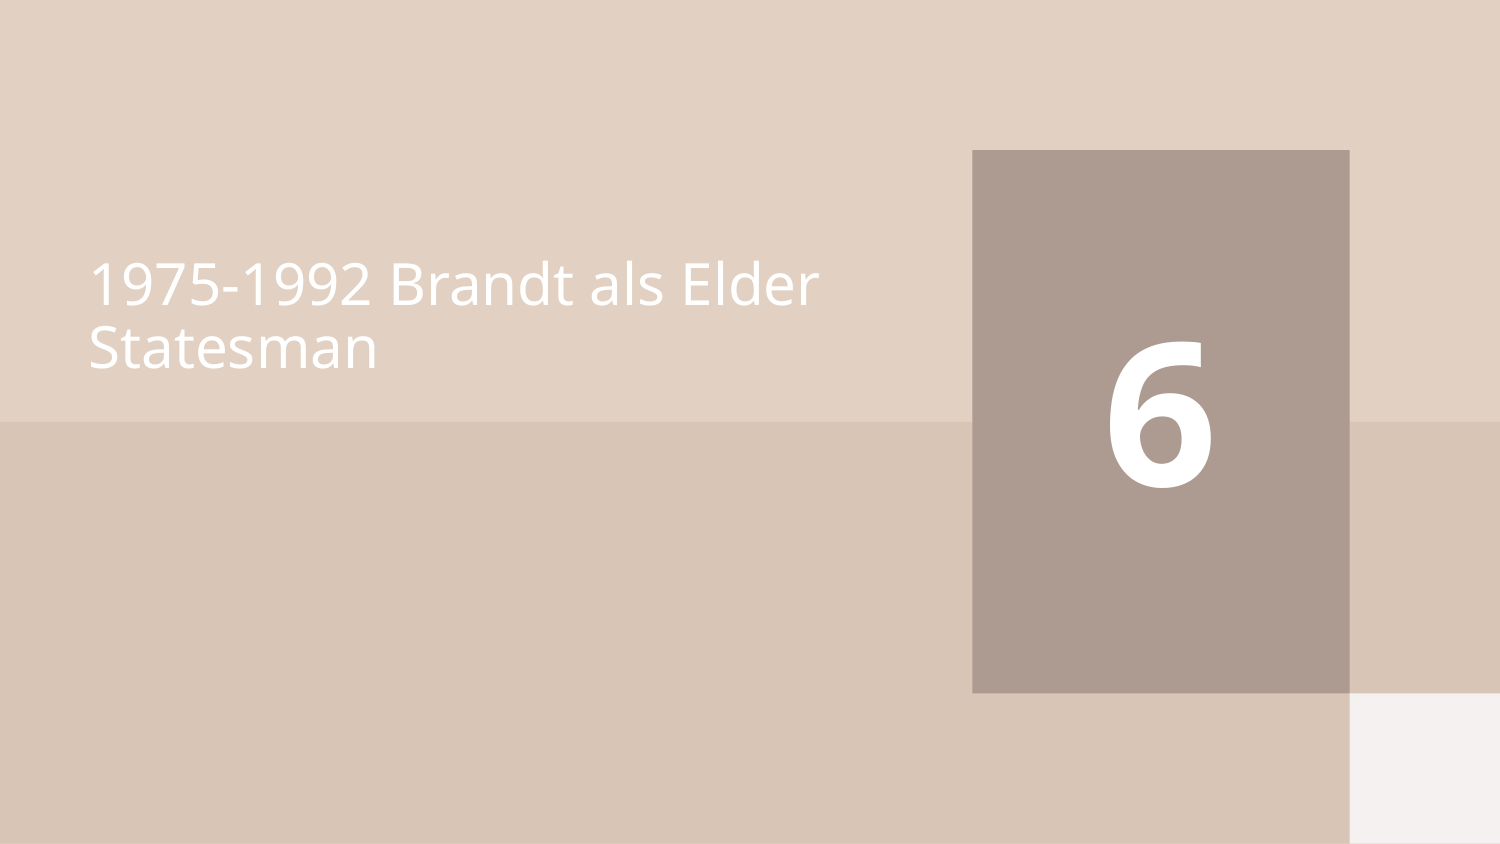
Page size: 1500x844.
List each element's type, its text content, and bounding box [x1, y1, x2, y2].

text_box 6 [1038, 215, 1284, 629]
title 1975-1992 Brandt als Elder Statesman [88, 268, 948, 381]
